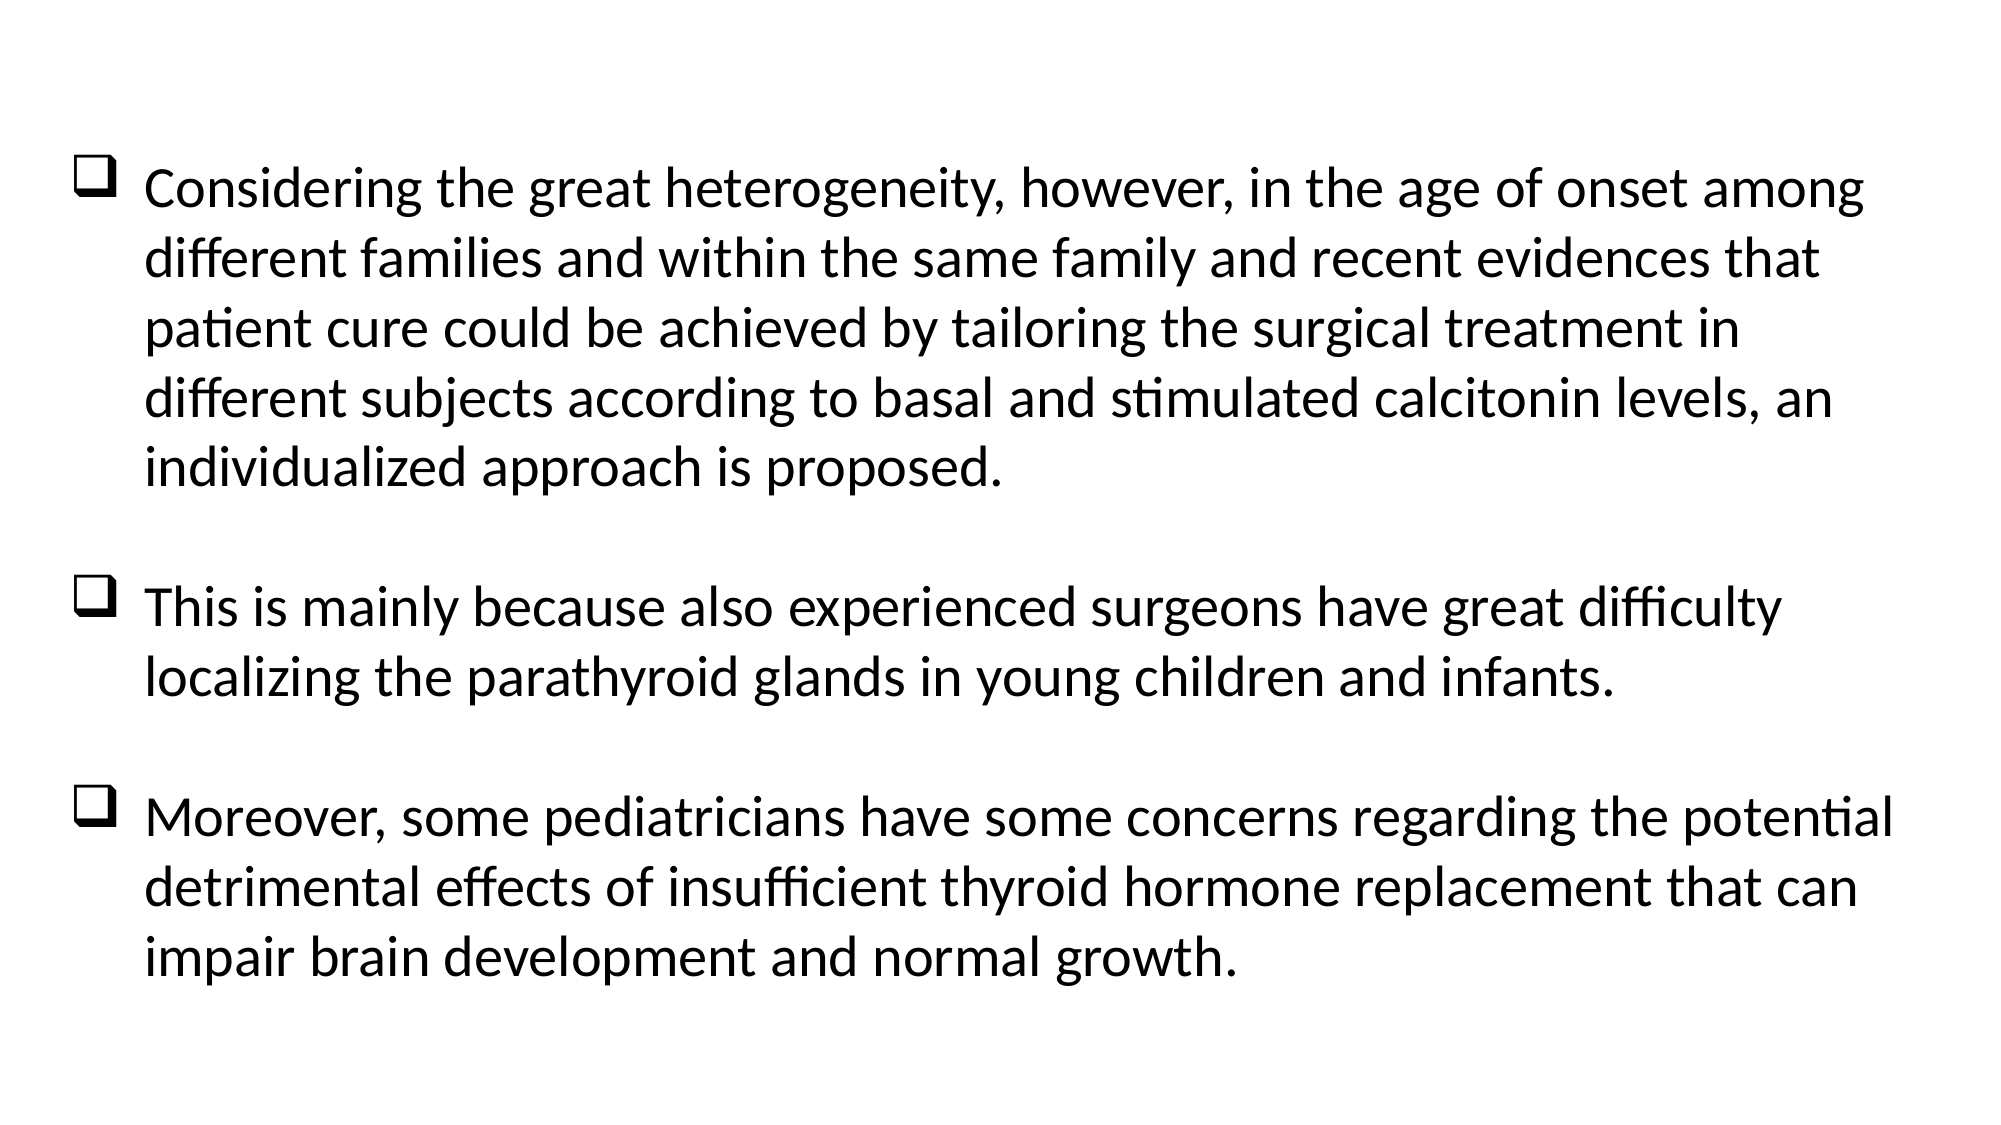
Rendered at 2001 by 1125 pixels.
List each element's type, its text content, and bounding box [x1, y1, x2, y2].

text_box Considering the great heterogeneity, however, in the age of onset among different families and within the same family and recent evidences that patient cure could be achieved by tailoring the surgical treatment in different subjects according to basal and stimulated calcitonin levels, an individualized approach is proposed. This is mainly because also experienced surgeons have great difficulty localizing the parathyroid glands in young children and infants. Moreover, some pediatricians have some concerns regarding the potential detrimental effects of insufficient thyroid hormone replacement that can impair brain development and normal growth. [54, 71, 1967, 1066]
